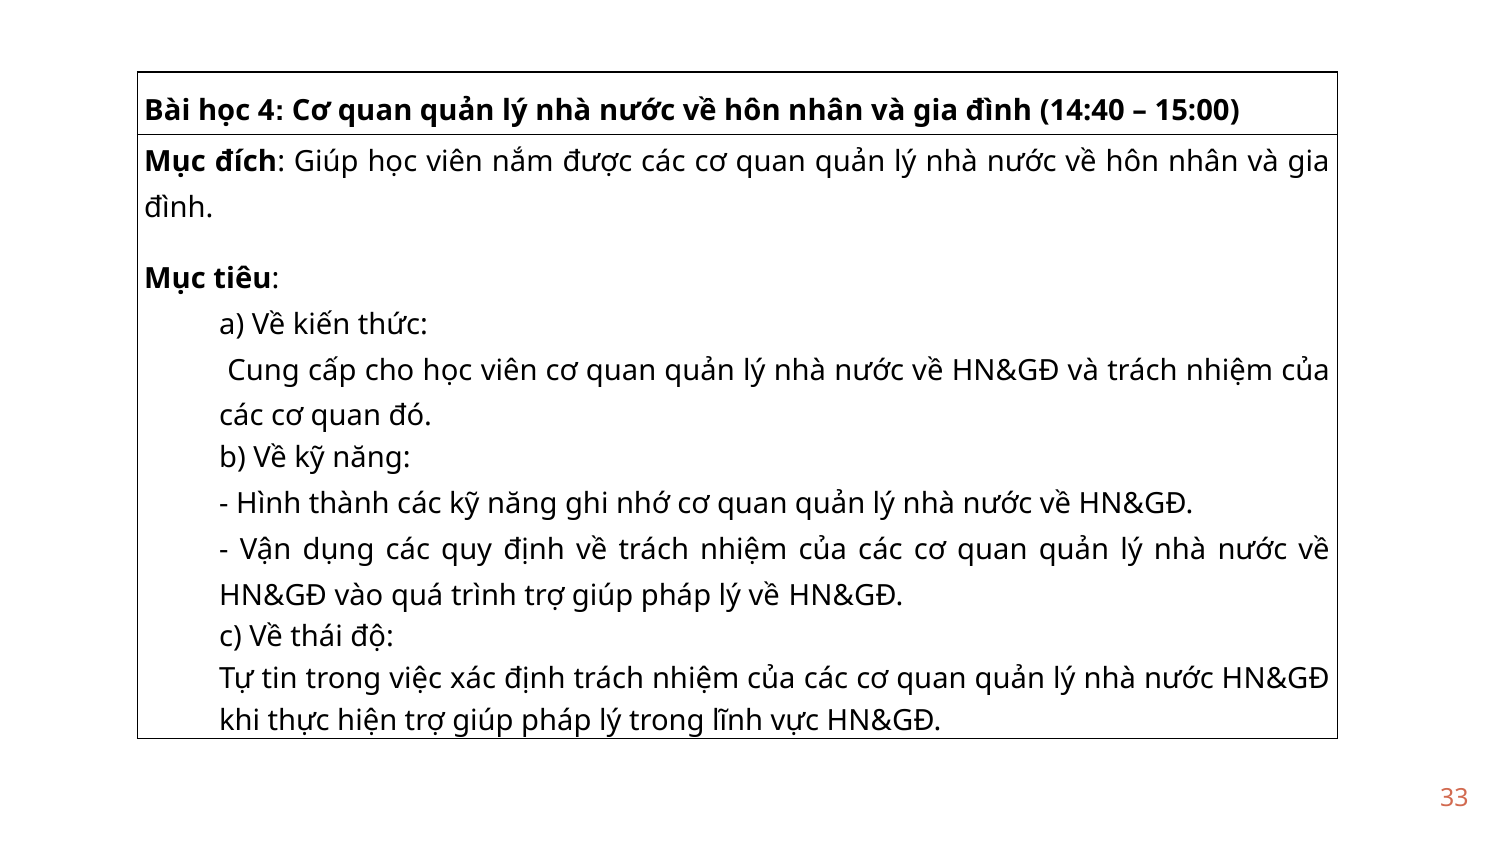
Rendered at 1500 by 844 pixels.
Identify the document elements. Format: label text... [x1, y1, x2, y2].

table_header Bài học 4: Cơ quan quản lý nhà nước về hôn nhân và gia đình (14:40 – 15:00) [138, 73, 1337, 134]
table_cell Mục đích: Giúp học viên nắm được các cơ quan quản lý nhà nước về hôn nhân và gia đình. Mục tiêu: a) Về kiến thức: Cung cấp cho học viên cơ quan quản lý nhà nước về HN&GĐ và trách nhiệm của các cơ quan đó. b) Về kỹ năng: - Hình thành các kỹ năng ghi nhớ cơ quan quản lý nhà nước về HN&GĐ. - Vận dụng các quy định về trách nhiệm của các cơ quan quản lý nhà nước về HN&GĐ vào quá trình trợ giúp pháp lý về HN&GĐ. c) Về thái độ: Tự tin trong việc xác định trách nhiệm của các cơ quan quản lý nhà nước HN&GĐ khi thực hiện trợ giúp pháp lý trong lĩnh vực HN&GĐ. [138, 135, 1337, 738]
slide_number 33 [1378, 766, 1469, 832]
